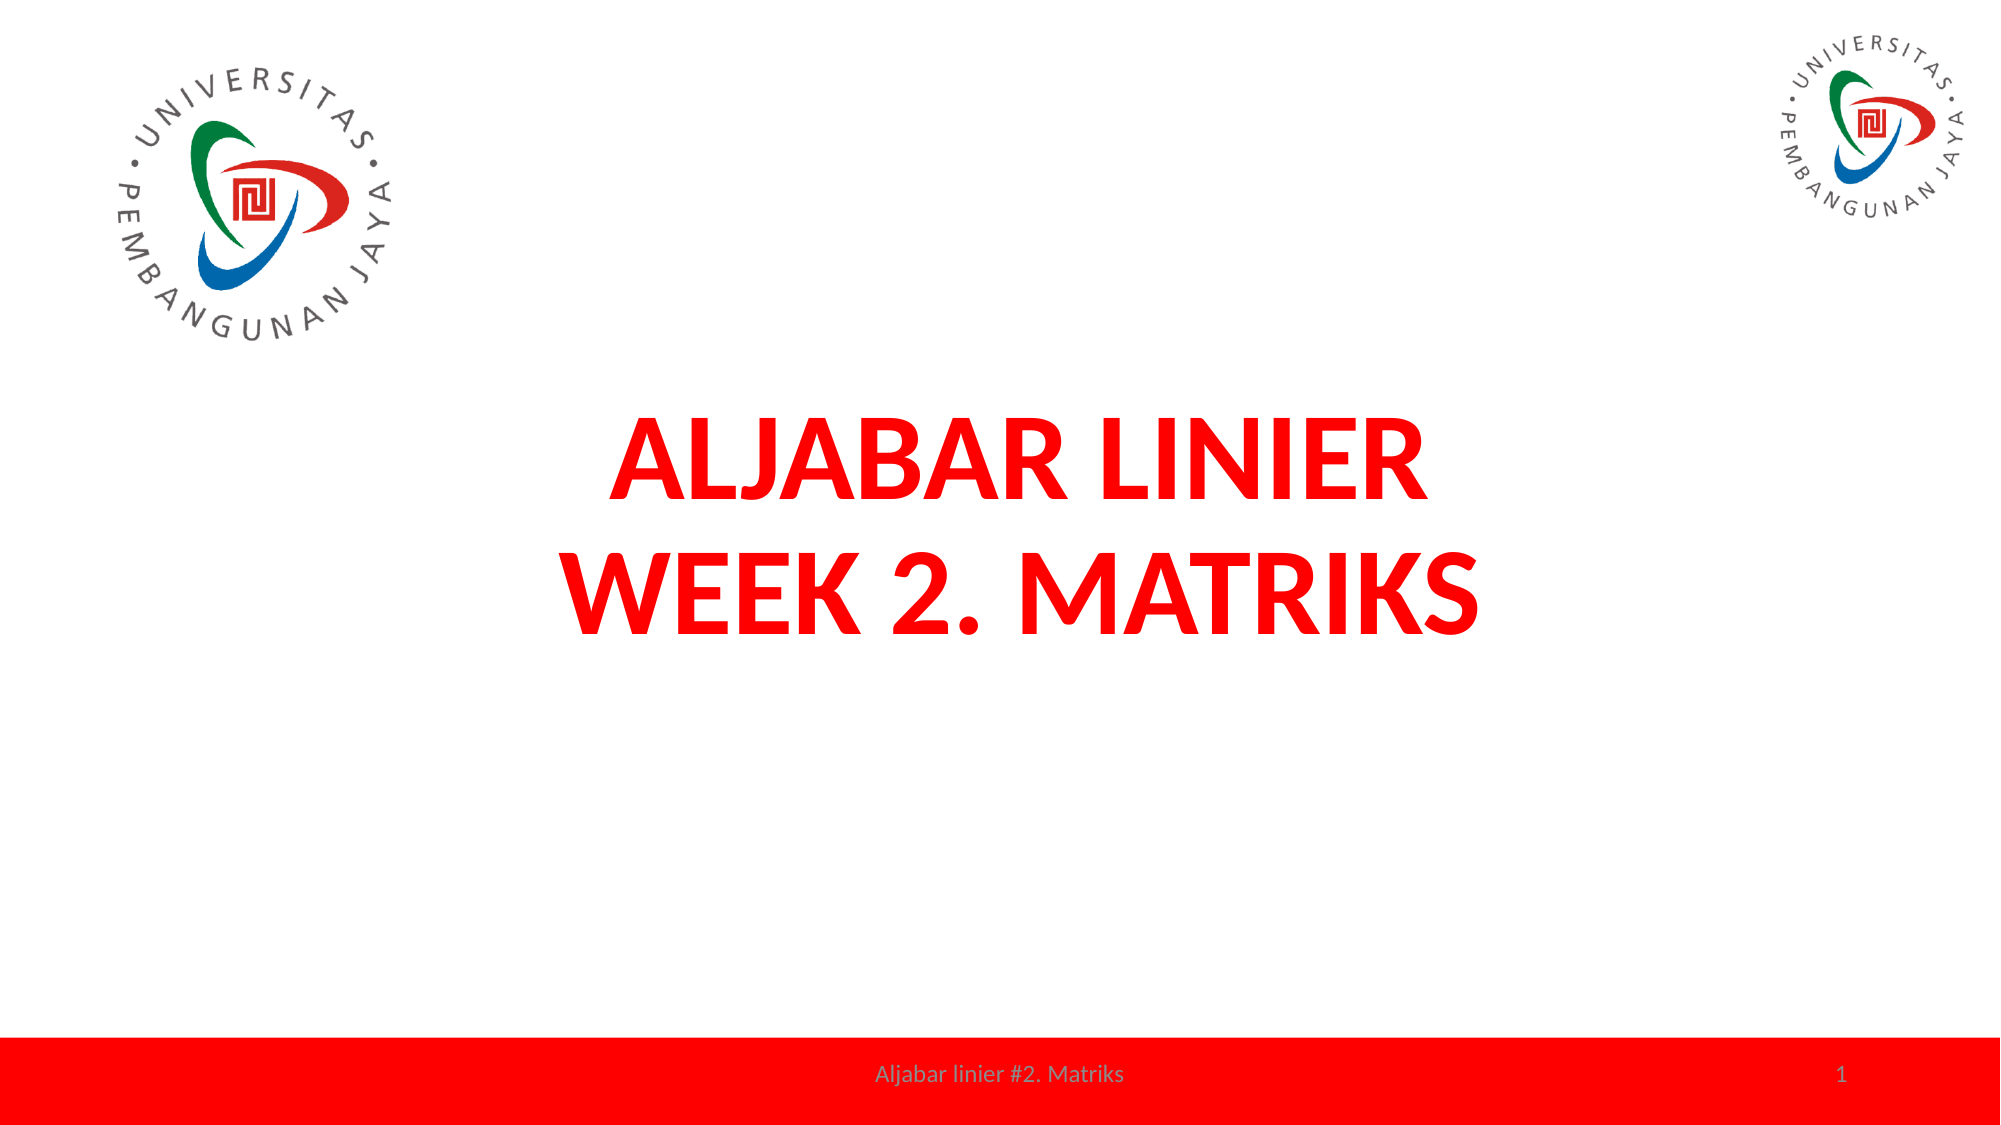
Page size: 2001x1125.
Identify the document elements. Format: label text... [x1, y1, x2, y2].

picture [1767, 20, 1976, 229]
picture [97, 45, 410, 358]
footer Aljabar linier #2. Matriks [662, 1042, 1338, 1103]
slide_number 1 [1412, 1042, 1863, 1103]
title ALJABAR LINIER WEEK 2. MATRIKS [326, 427, 1715, 669]
